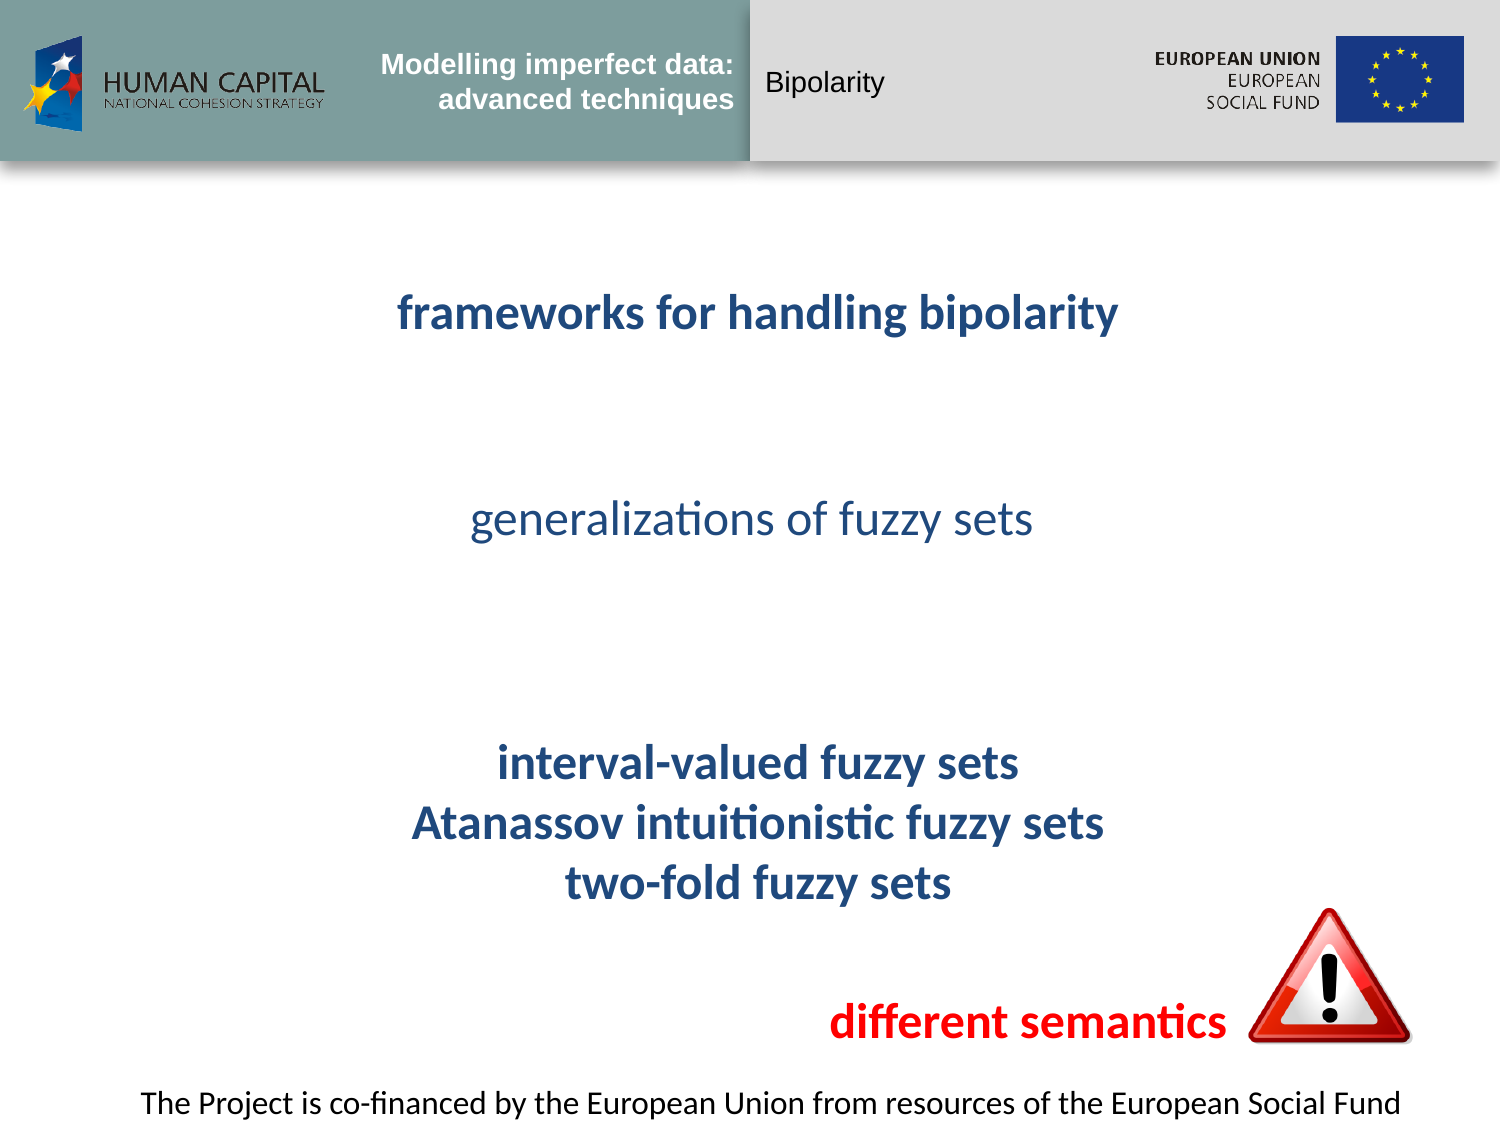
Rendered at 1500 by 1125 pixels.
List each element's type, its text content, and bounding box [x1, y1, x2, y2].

title Modelling imperfect data: advanced techniques [0, 0, 750, 161]
text_box interval-valued fuzzy sets Atanassov intuitionistic fuzzy sets two-fold fuzzy sets [396, 722, 1120, 918]
text_box different semantics [814, 981, 1243, 1057]
picture [1154, 36, 1465, 123]
list Bipolarity [750, 0, 1500, 161]
text_box frameworks for handling bipolarity [382, 272, 1135, 348]
picture [15, 23, 326, 133]
text_box generalizations of fuzzy sets [455, 478, 1049, 554]
picture [1245, 905, 1413, 1045]
text_box The Project is co-financed by the European Union from resources of the European Social Fund [125, 1073, 1418, 1125]
